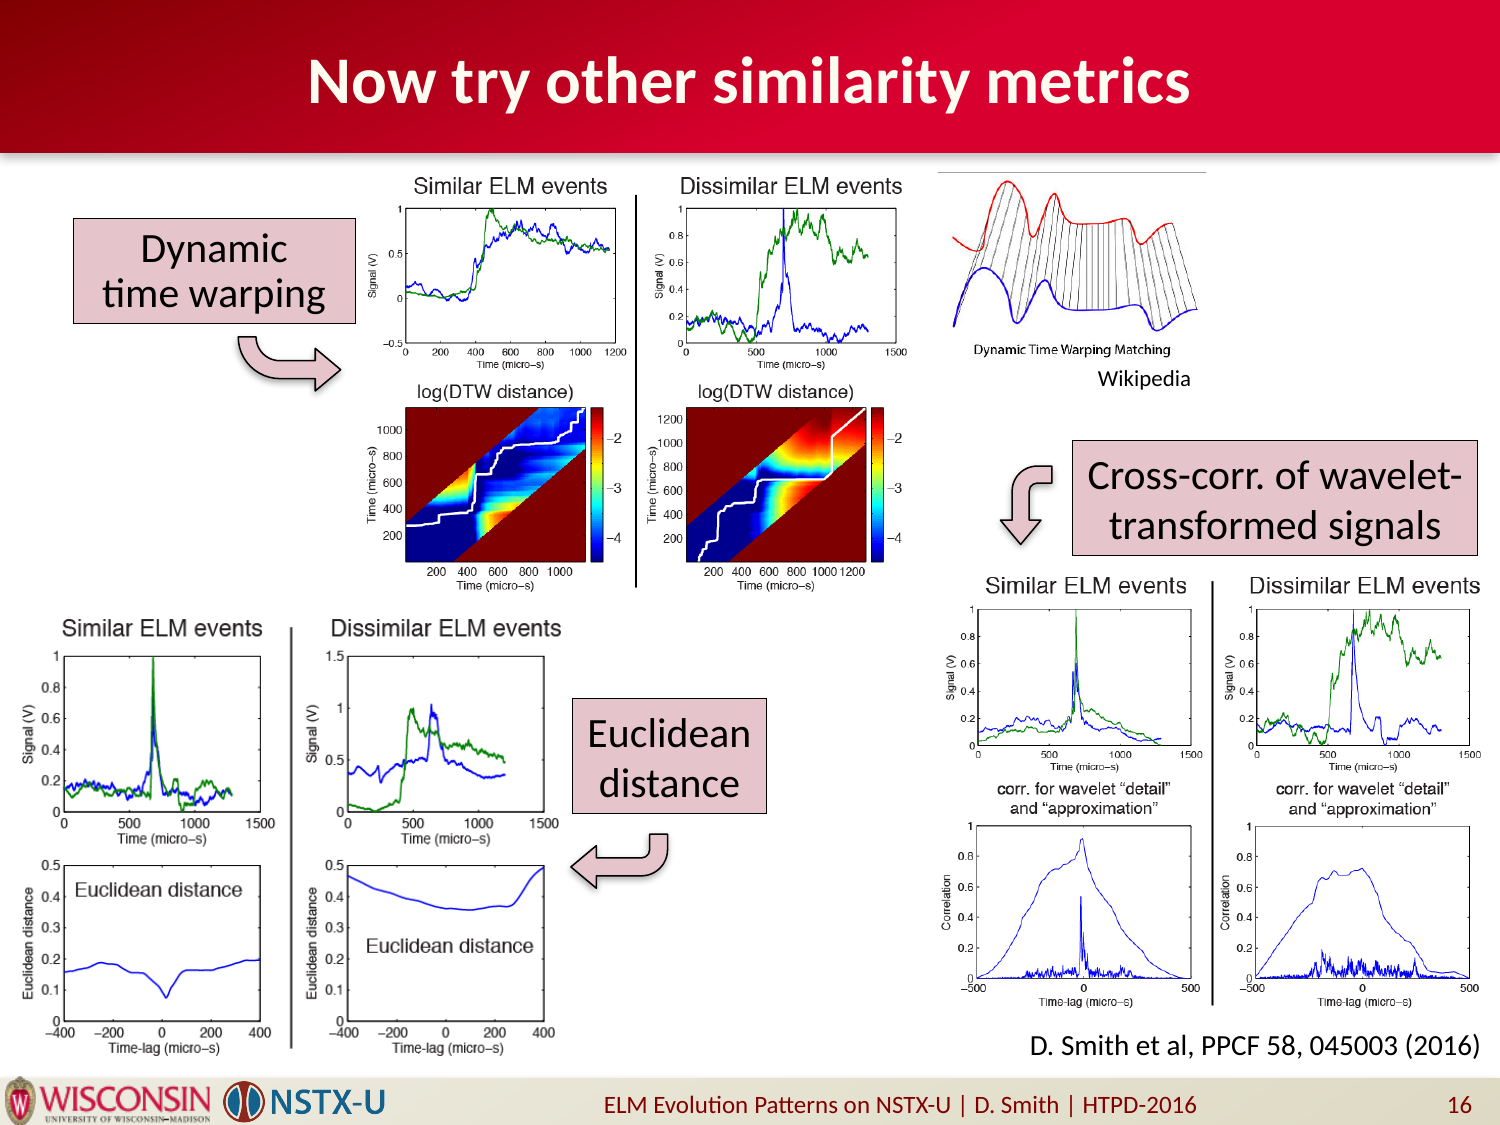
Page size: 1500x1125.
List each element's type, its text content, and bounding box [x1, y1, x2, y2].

picture [940, 572, 1481, 1011]
text_box [570, 833, 669, 889]
text_box Dynamic time warping [73, 218, 356, 324]
picture [21, 616, 562, 1060]
text_box [237, 336, 342, 392]
text_box Euclidean distance [572, 698, 767, 814]
text_box Cross-corr. of wavelet- transformed signals [1072, 440, 1478, 556]
text_box Wikipedia [1082, 372, 1206, 399]
picture [937, 172, 1207, 365]
footer ELM Evolution Patterns on NSTX-U | D. Smith | HTPD-2016 [419, 1084, 1383, 1124]
picture [365, 173, 907, 595]
picture [223, 1081, 387, 1123]
slide_number 16 [1398, 1084, 1488, 1124]
text_box D. Smith et al, PPCF 58, 045003 (2016) [1015, 1018, 1497, 1069]
text_box [999, 465, 1053, 546]
title Now try other similarity metrics [0, 0, 1500, 153]
